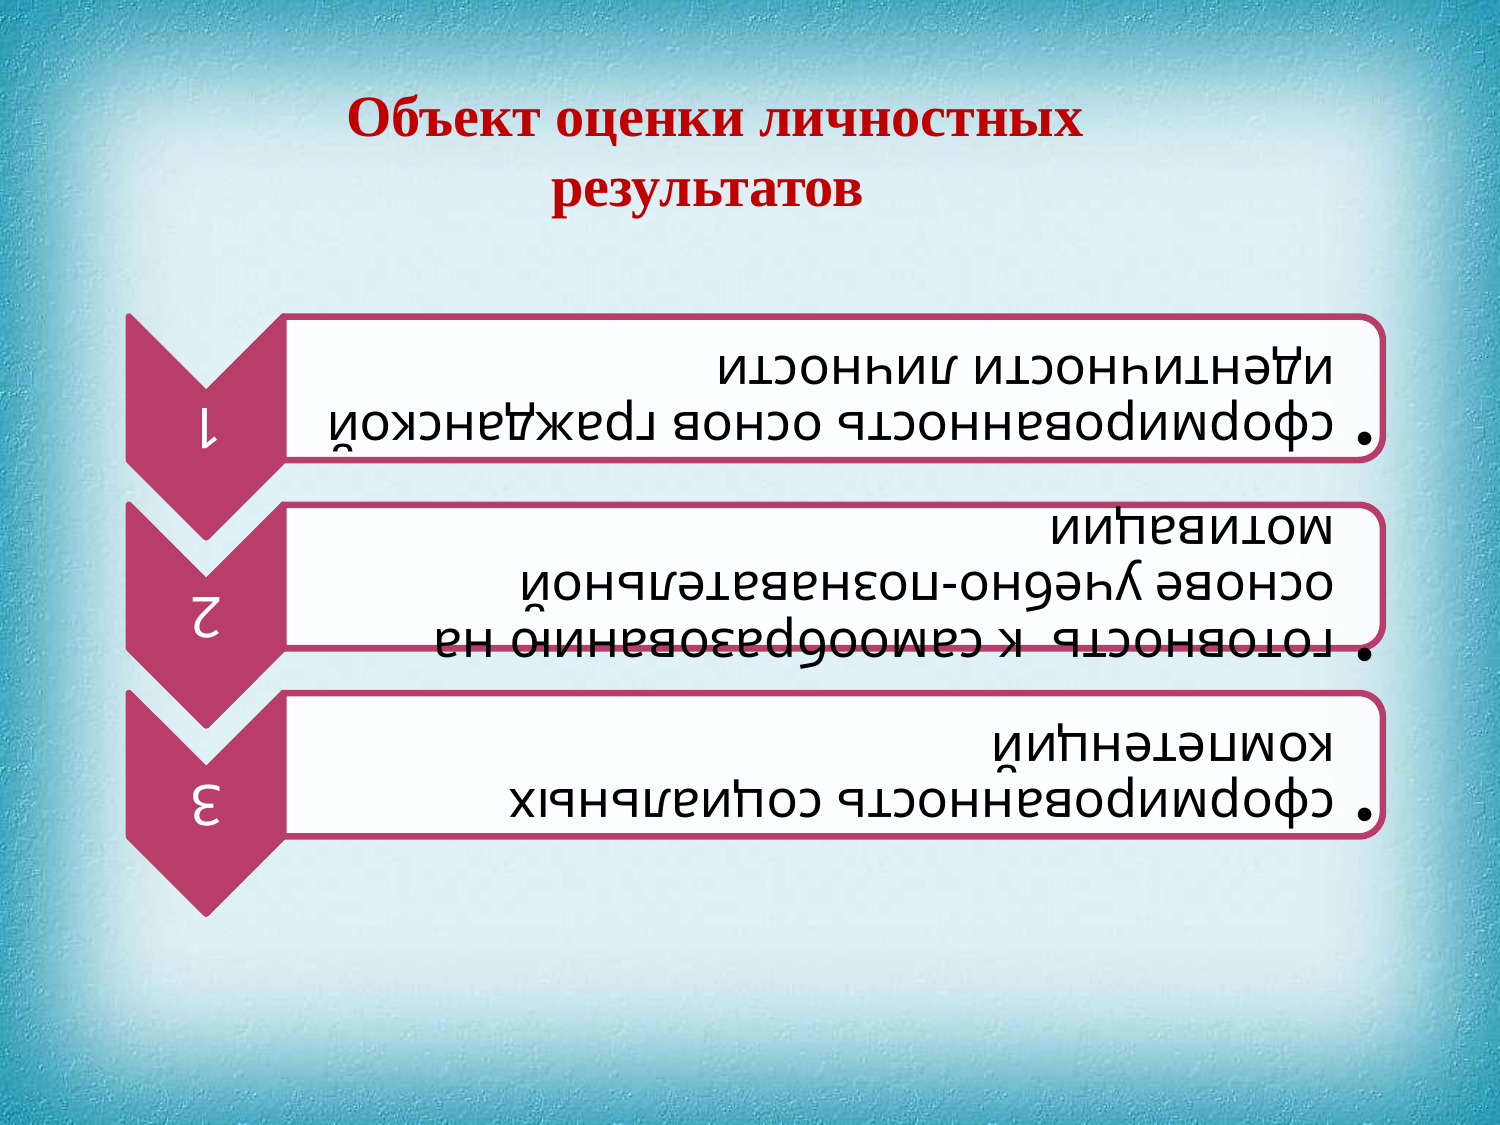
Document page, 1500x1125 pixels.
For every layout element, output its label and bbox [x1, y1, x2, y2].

picture [0, 0, 1500, 1125]
text_box [128, 315, 1384, 915]
